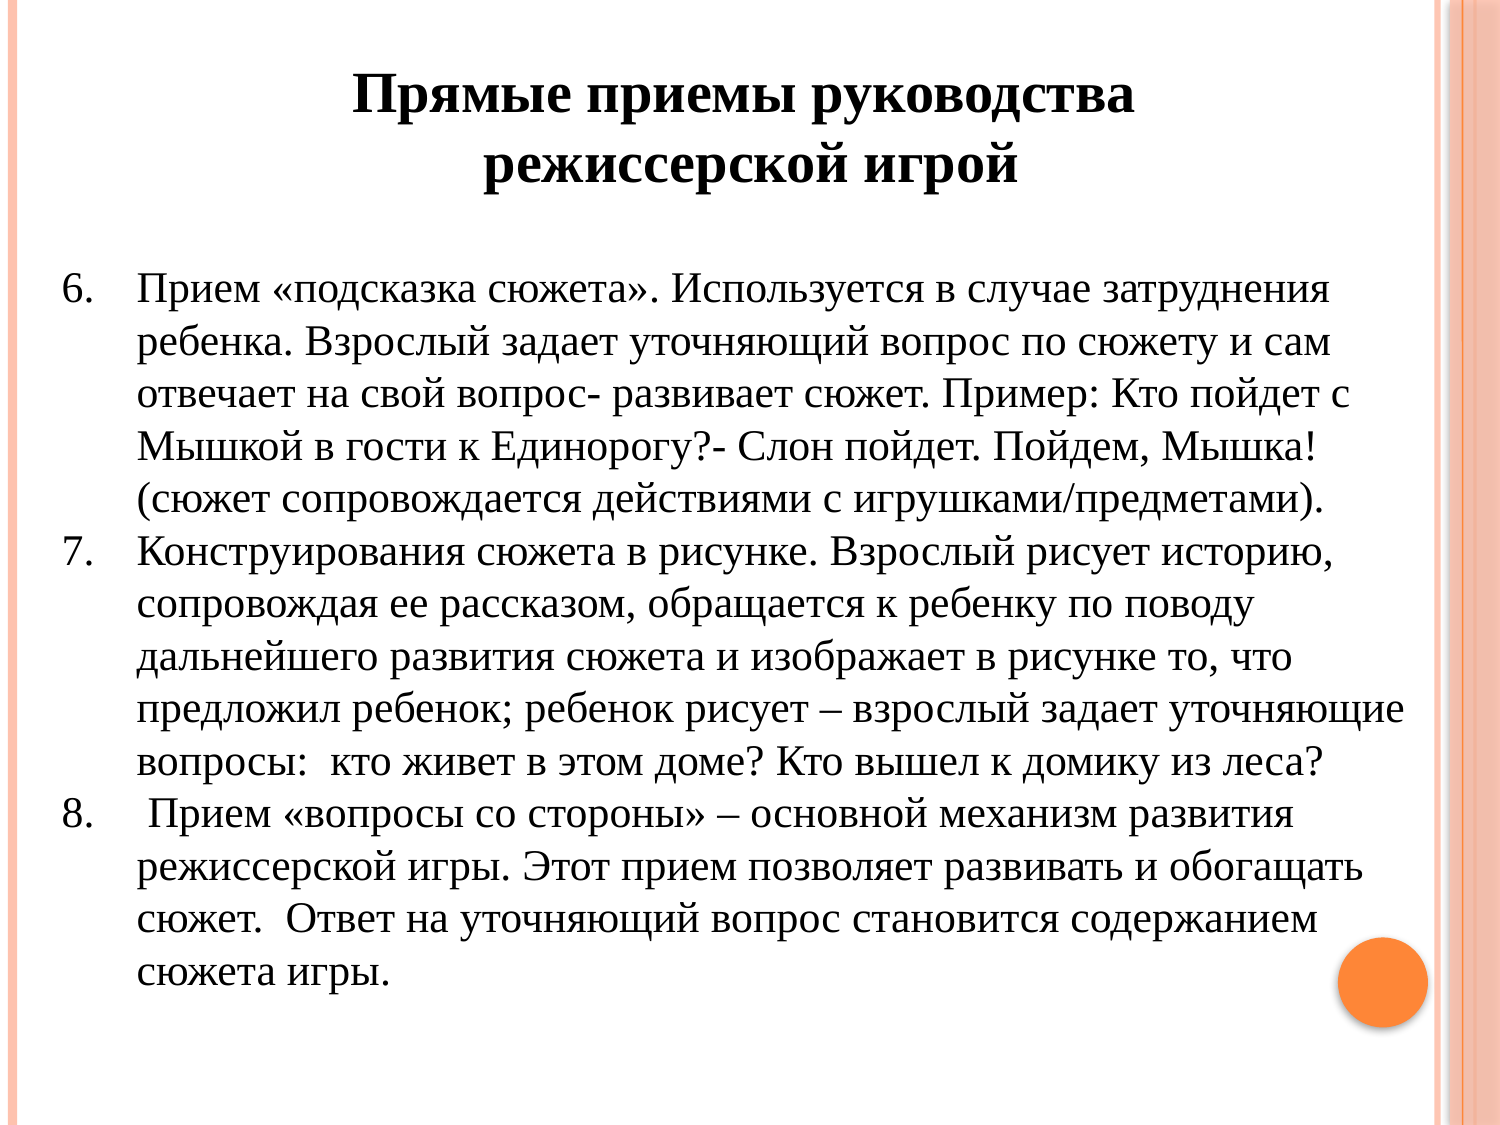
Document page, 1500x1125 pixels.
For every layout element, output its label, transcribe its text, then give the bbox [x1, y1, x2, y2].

text_box Прием «подсказка сюжета». Используется в случае затруднения ребенка. Взрослый задает уточняющий вопрос по сюжету и сам отвечает на свой вопрос- развивает сюжет. Пример: Кто пойдет с Мышкой в гости к Единорогу?- Слон пойдет. Пойдем, Мышка! (сюжет сопровождается действиями с игрушками/предметами). Конструирования сюжета в рисунке. Взрослый рисует историю, сопровождая ее рассказом, обращается к ребенку по поводу дальнейшего развития сюжета и изображает в рисунке то, что предложил ребенок; ребенок рисует – взрослый задает уточняющие вопросы: кто живет в этом доме? Кто вышел к домику из леса? Прием «вопросы со стороны» – основной механизм развития режиссерской игры. Этот прием позволяет развивать и обогащать сюжет. Ответ на уточняющий вопрос становится содержанием сюжета игры. [46, 199, 1430, 1002]
text_box Прямые приемы руководства режиссерской игрой [117, 46, 1372, 202]
